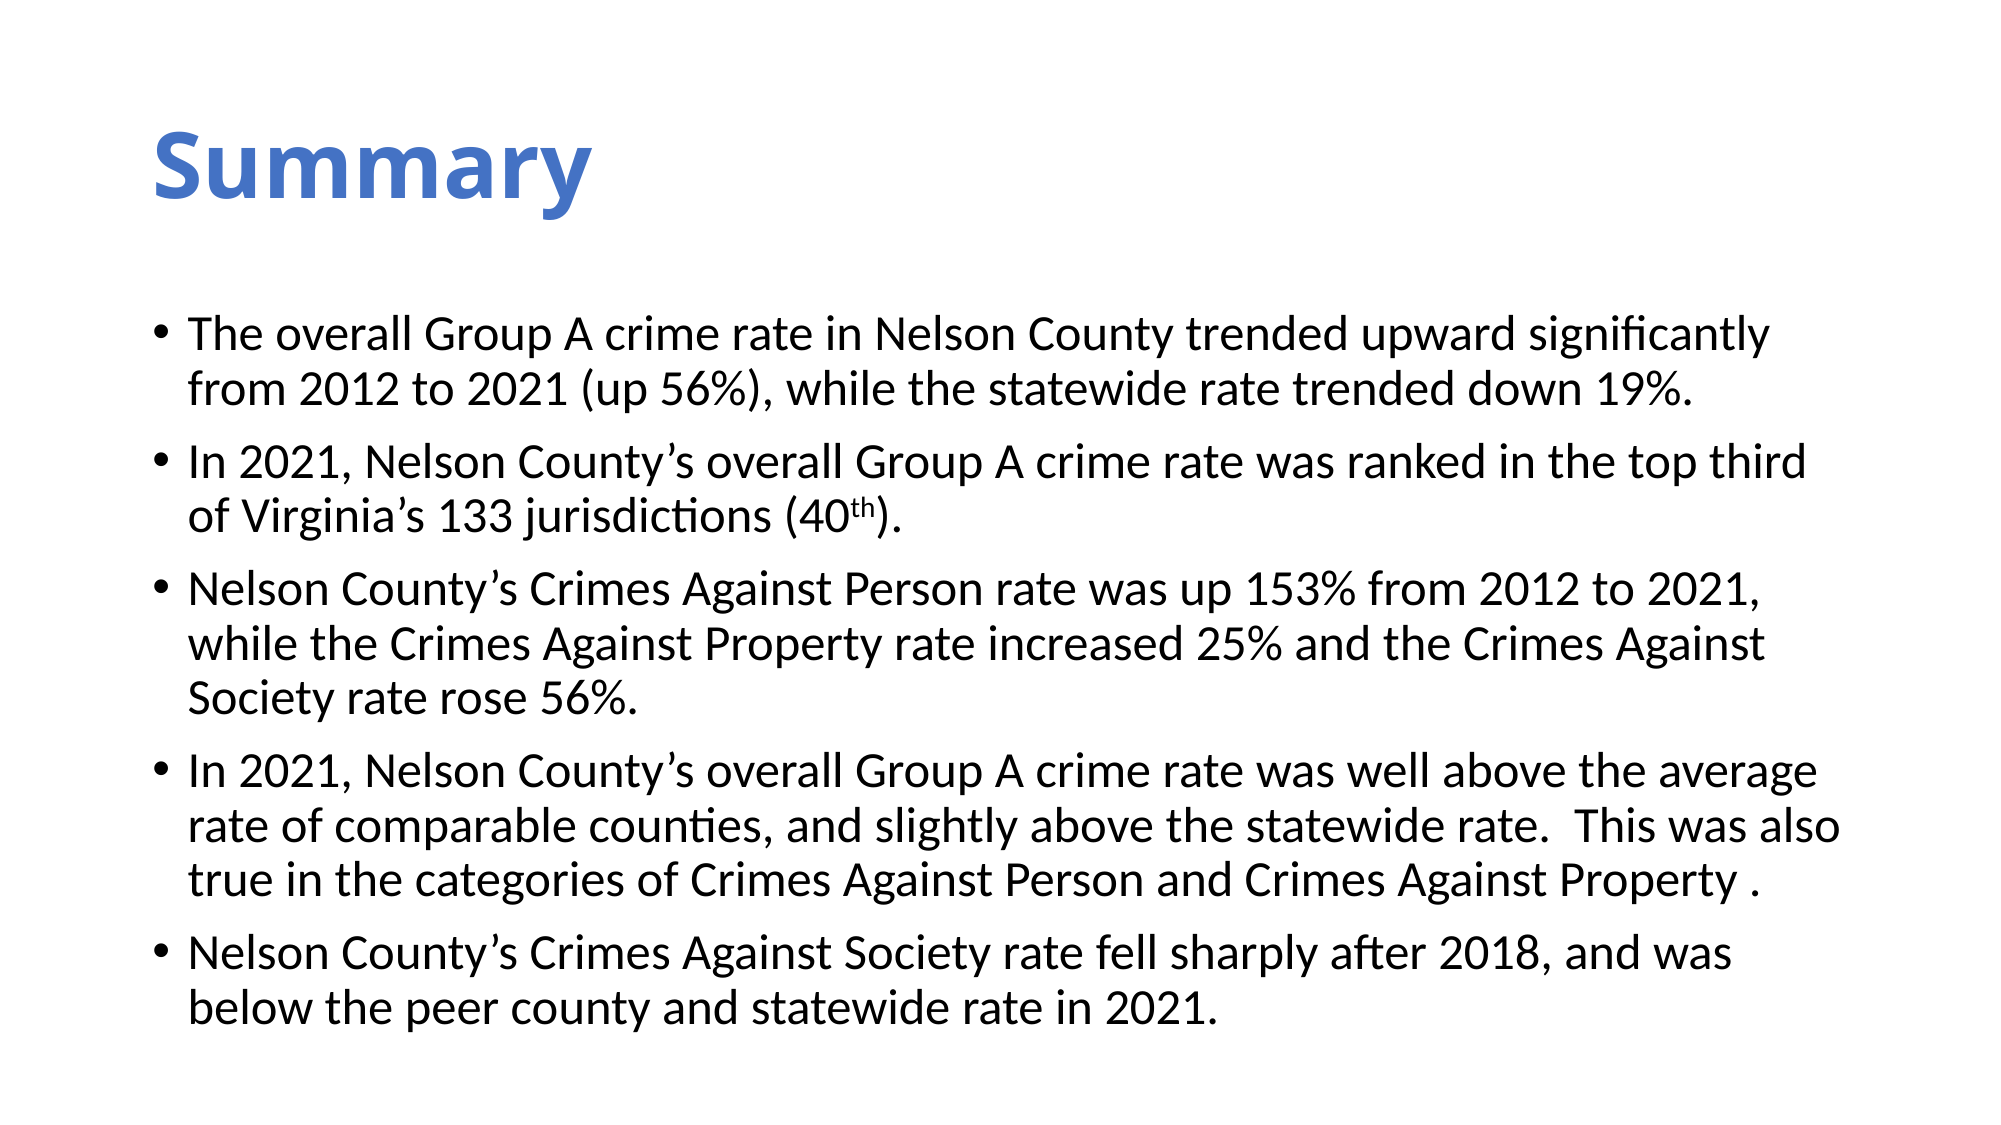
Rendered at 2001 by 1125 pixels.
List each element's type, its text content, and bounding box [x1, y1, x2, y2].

title Summary [137, 59, 1863, 278]
list The overall Group A crime rate in Nelson County trended upward significantly from 2012 to 2021 (up 56%), while the statewide rate trended down 19%. In 2021, Nelson County’s overall Group A crime rate was ranked in the top third of Virginia’s 133 jurisdictions (40th). Nelson County’s Crimes Against Person rate was up 153% from 2012 to 2021, while the Crimes Against Property rate increased 25% and the Crimes Against Society rate rose 56%. In 2021, Nelson County’s overall Group A crime rate was well above the average rate of comparable counties, and slightly above the statewide rate. This was also true in the categories of Crimes Against Person and Crimes Against Property . Nelson County’s Crimes Against Society rate fell sharply after 2018, and was below the peer county and statewide rate in 2021. [137, 299, 1863, 1068]
